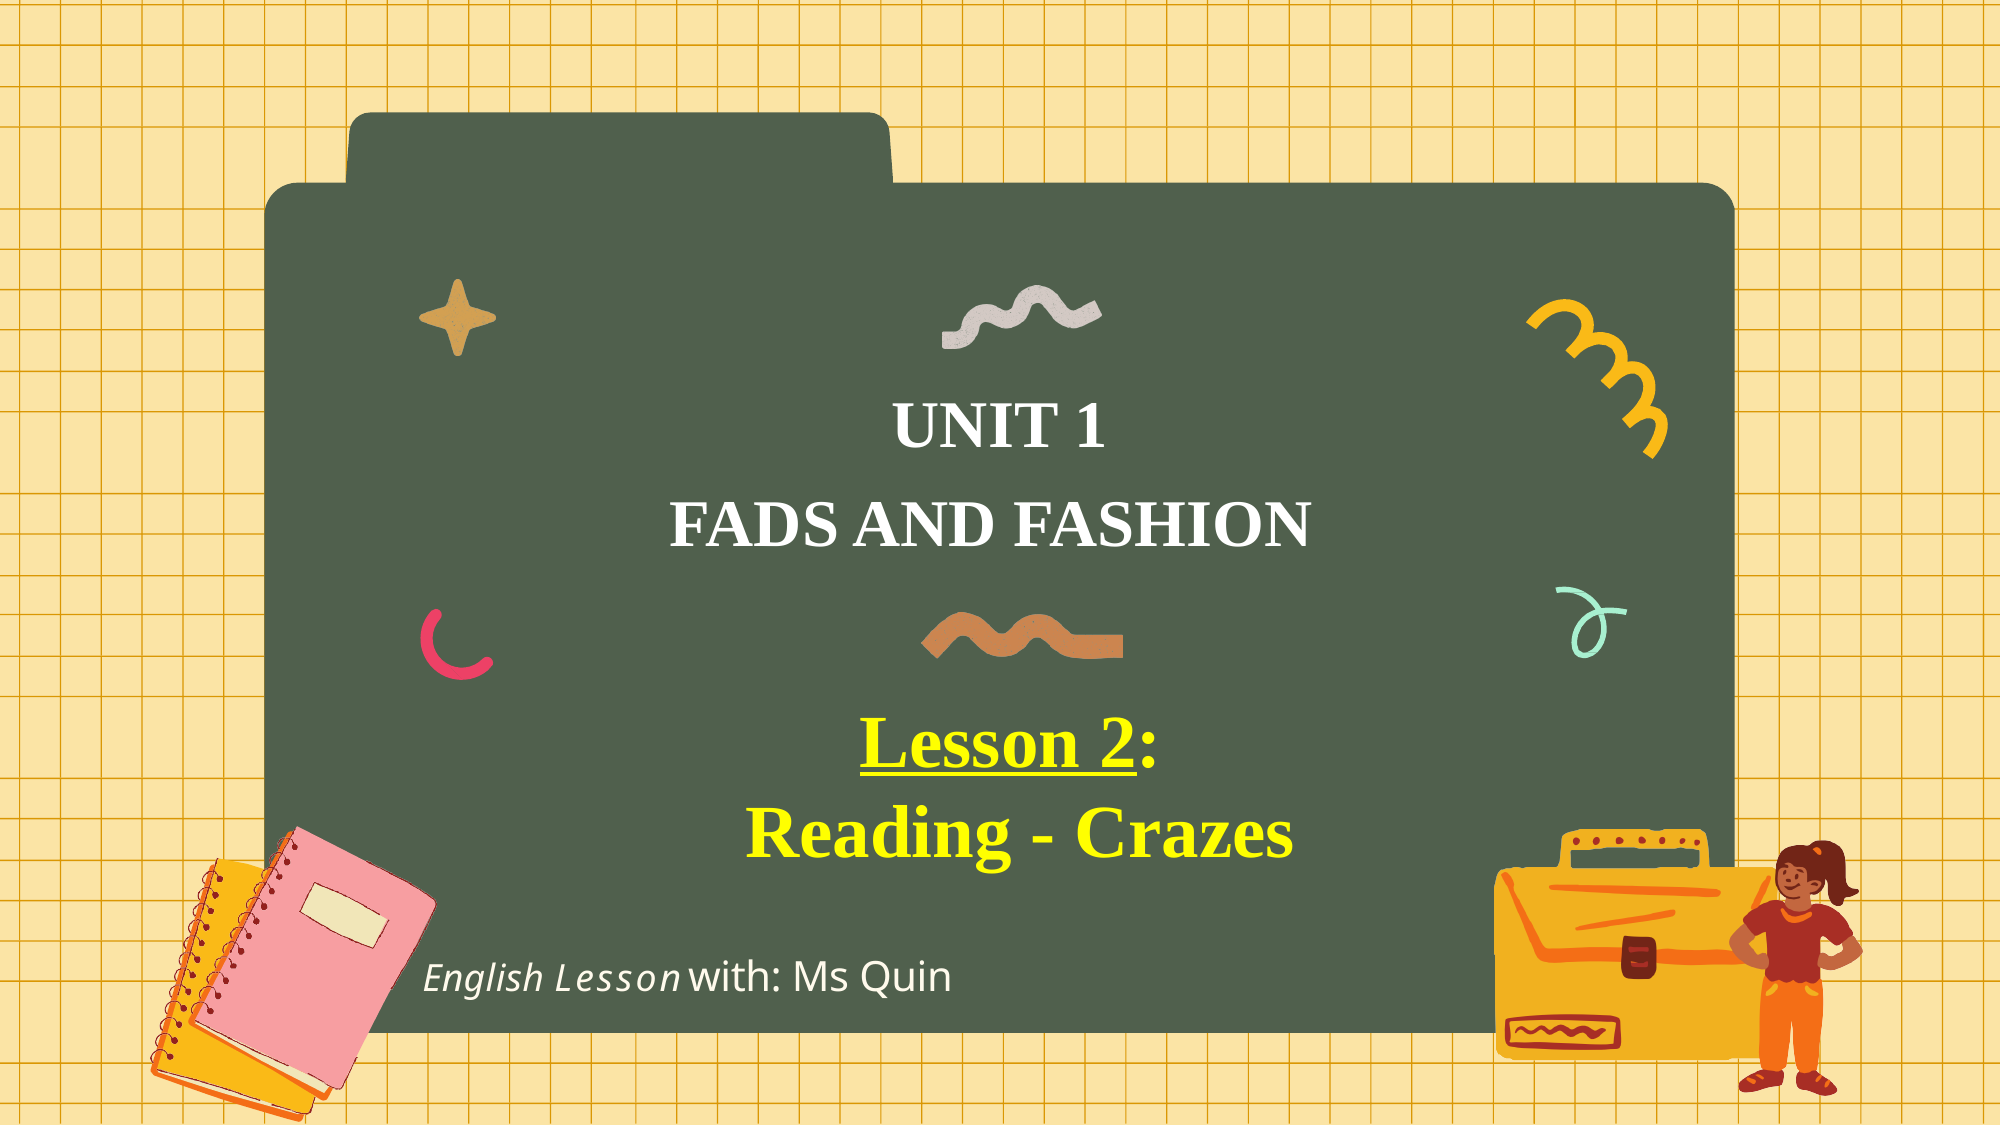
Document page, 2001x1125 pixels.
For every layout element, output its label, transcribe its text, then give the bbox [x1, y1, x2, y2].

picture [419, 279, 496, 356]
text_box with: Ms Quin [686, 948, 1254, 1001]
text_box UNIT 1 [802, 373, 1198, 468]
picture [942, 285, 1102, 349]
text_box Lesson 2: Reading - Crazes [519, 685, 1521, 881]
picture [1494, 829, 1863, 1096]
text_box FADS AND FASHION [271, 472, 1729, 568]
picture [150, 829, 437, 1115]
title English Lesson [420, 952, 1459, 1125]
picture [921, 612, 1123, 659]
